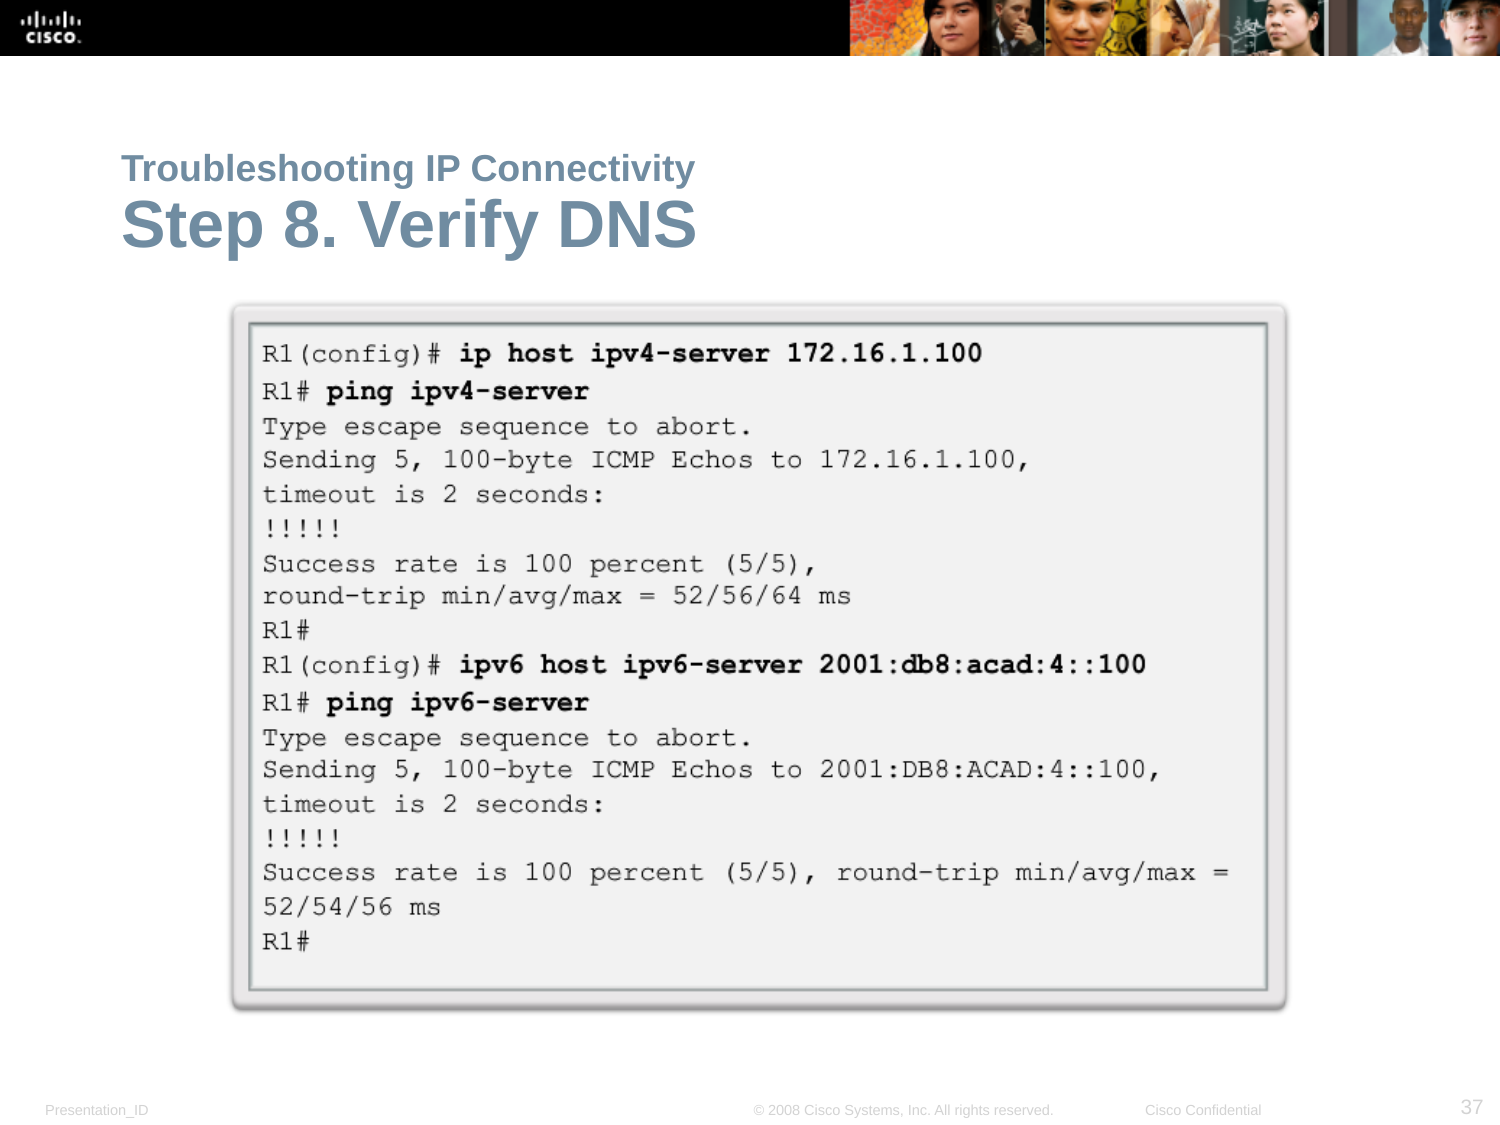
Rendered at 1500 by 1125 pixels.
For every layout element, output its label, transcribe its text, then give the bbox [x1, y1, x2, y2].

title Troubleshooting IP Connectivity Step 8. Verify DNS [107, 130, 1444, 269]
picture [0, 0, 1500, 56]
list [107, 288, 1411, 1022]
